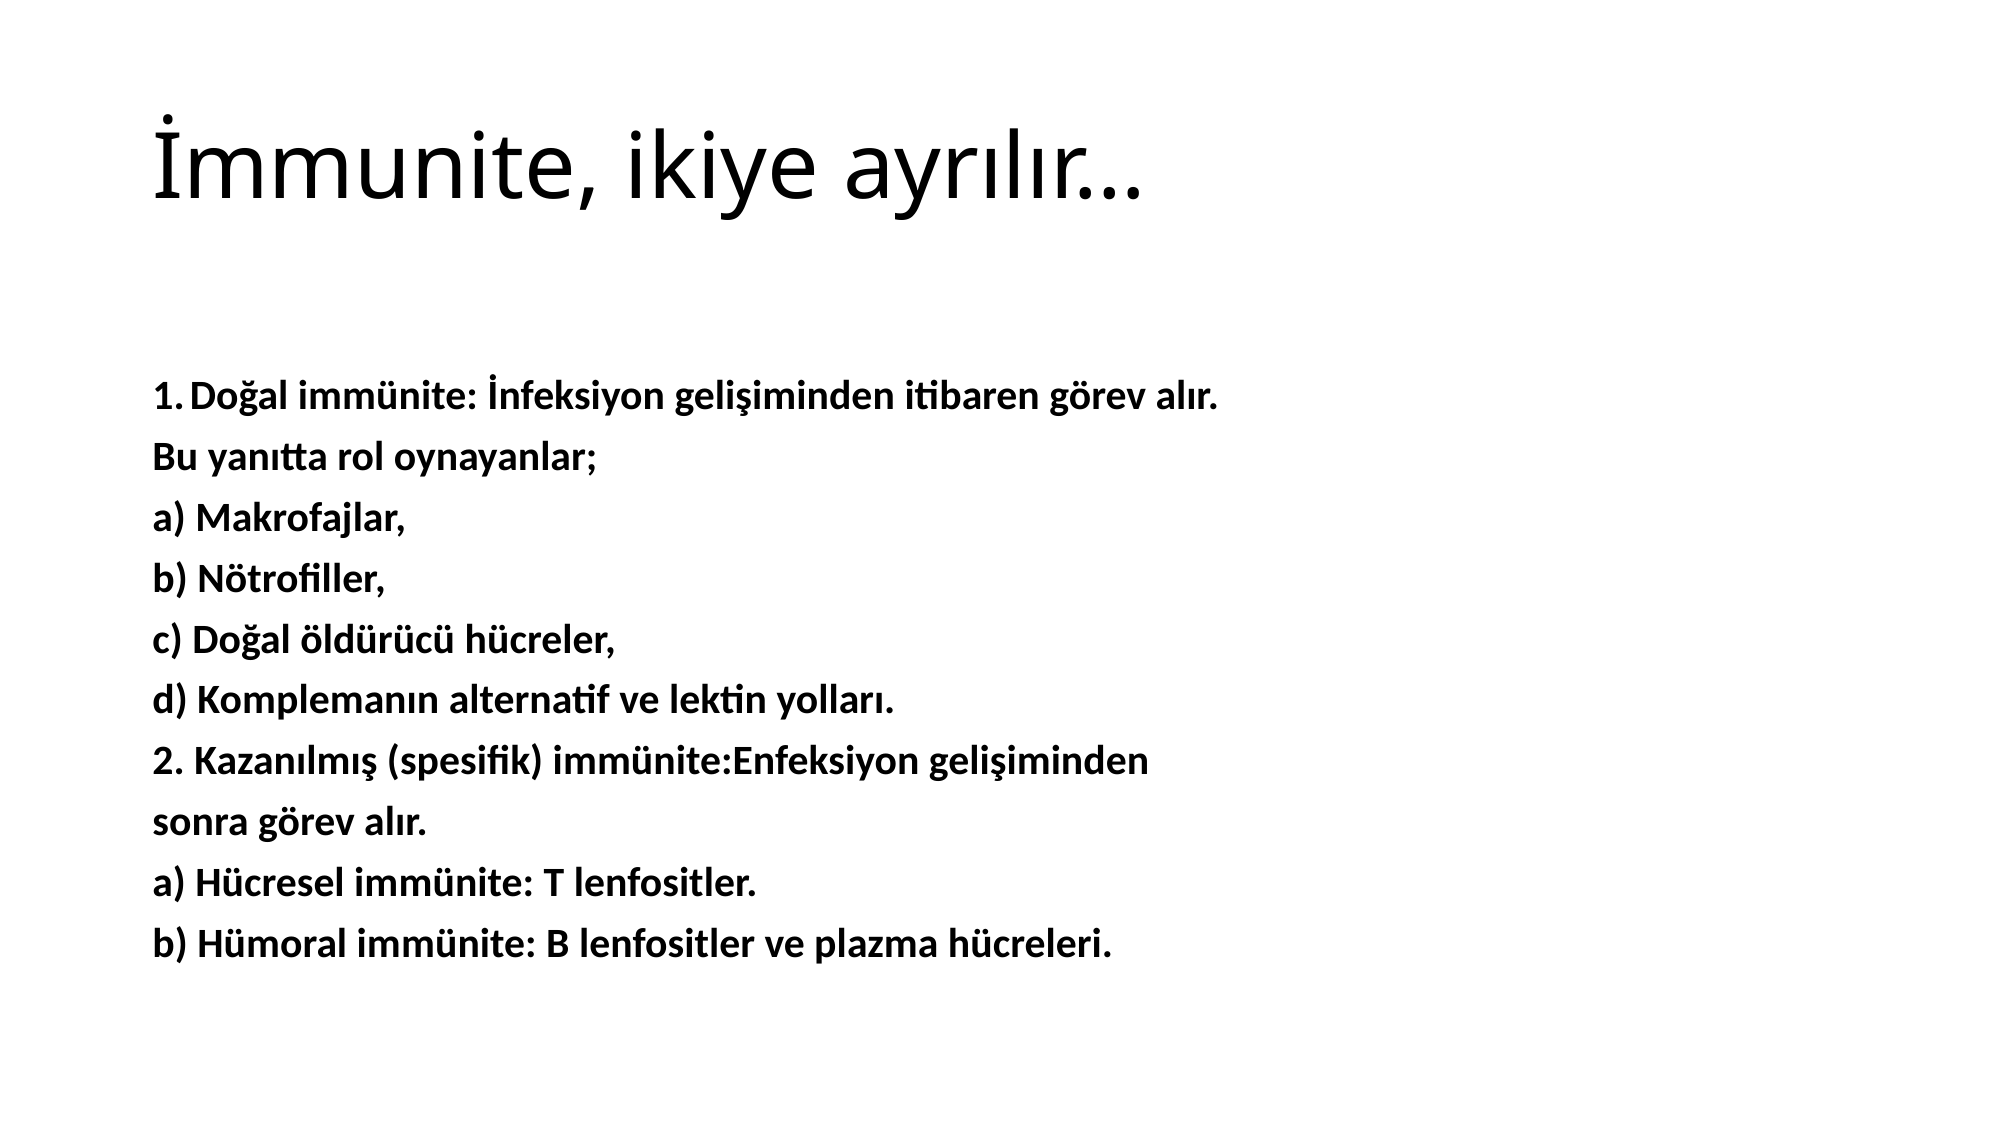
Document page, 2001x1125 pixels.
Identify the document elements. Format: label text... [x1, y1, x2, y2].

list Doğal immünite: İnfeksiyon gelişiminden itibaren görev alır. Bu yanıtta rol oynayanlar; a) Makrofajlar, b) Nötrofiller, c) Doğal öldürücü hücreler, d) Komplemanın alternatif ve lektin yolları. 2. Kazanılmış (spesifik) immünite:Enfeksiyon gelişiminden sonra görev alır. a) Hücresel immünite: T lenfositler. b) Hümoral immünite: B lenfositler ve plazma hücreleri. [137, 299, 1863, 1014]
title İmmunite, ikiye ayrılır… [137, 59, 1863, 278]
